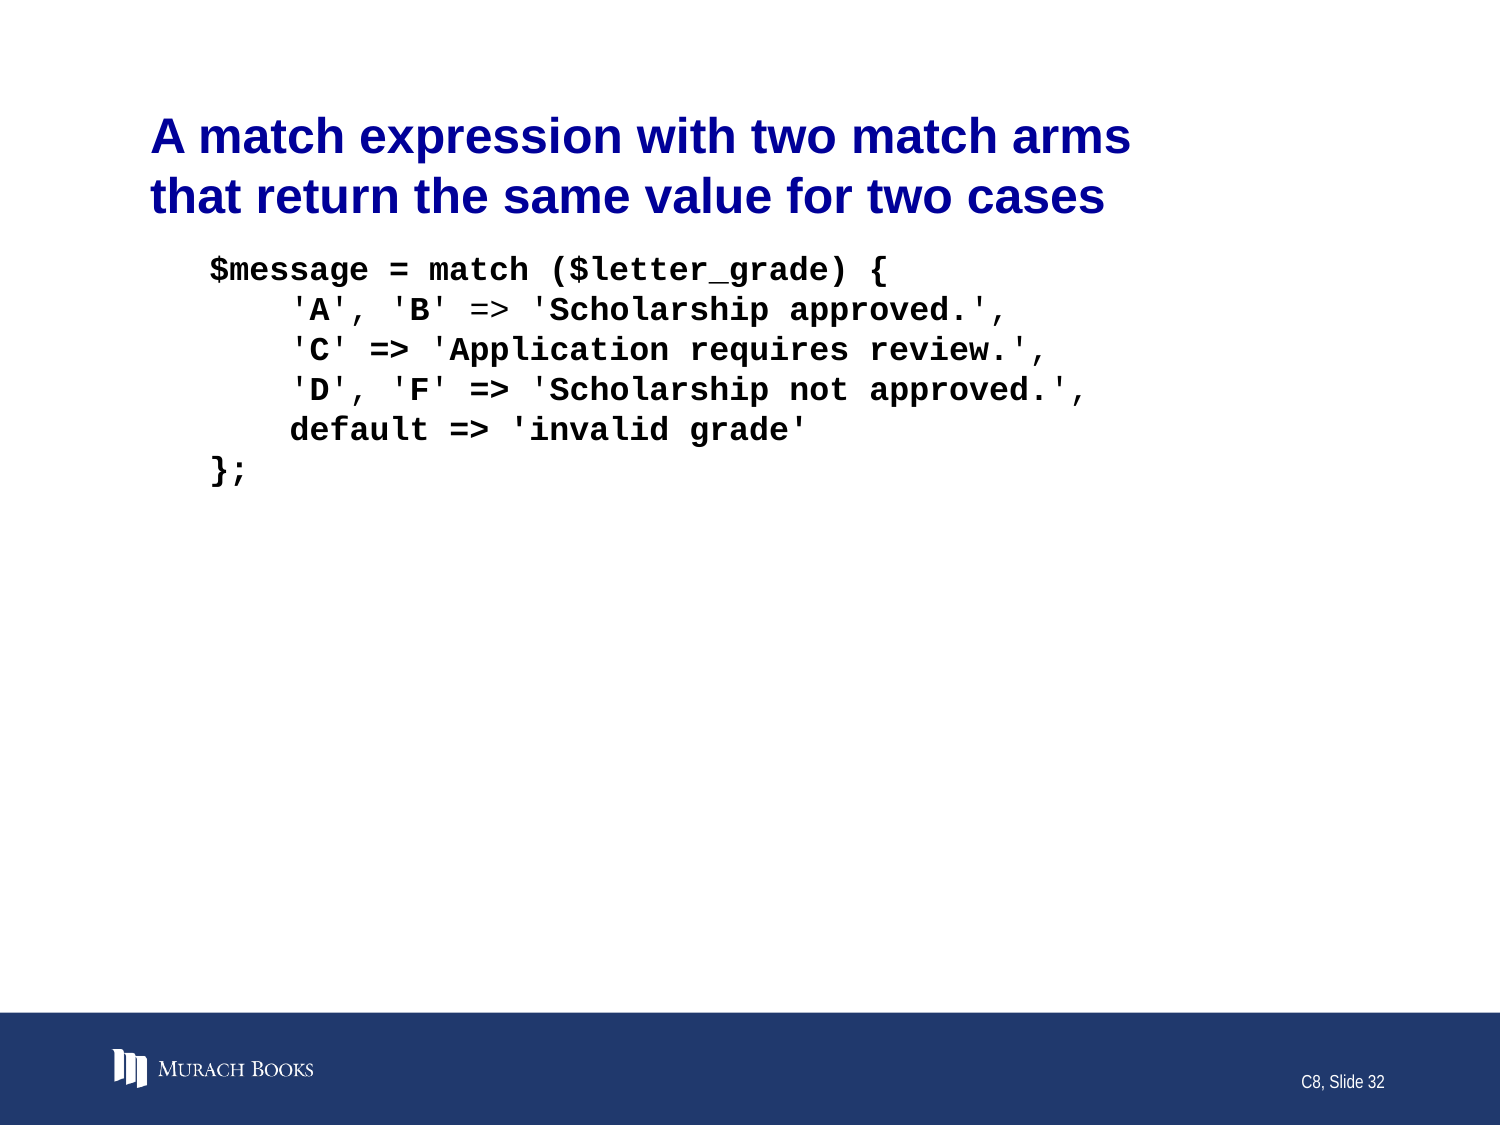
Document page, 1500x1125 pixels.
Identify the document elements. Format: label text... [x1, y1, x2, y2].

list $message = match ($letter_grade) { 'A', 'B' => 'Scholarship approved.', 'C' => 'Application requires review.', 'D', 'F' => 'Scholarship not approved.', default => 'invalid grade' }; [137, 239, 1350, 978]
title A match expression with two match arms that return the same value for two cases [150, 102, 1350, 224]
slide_number C8, Slide 32 [1087, 1025, 1400, 1100]
footer [12, 1025, 463, 1100]
